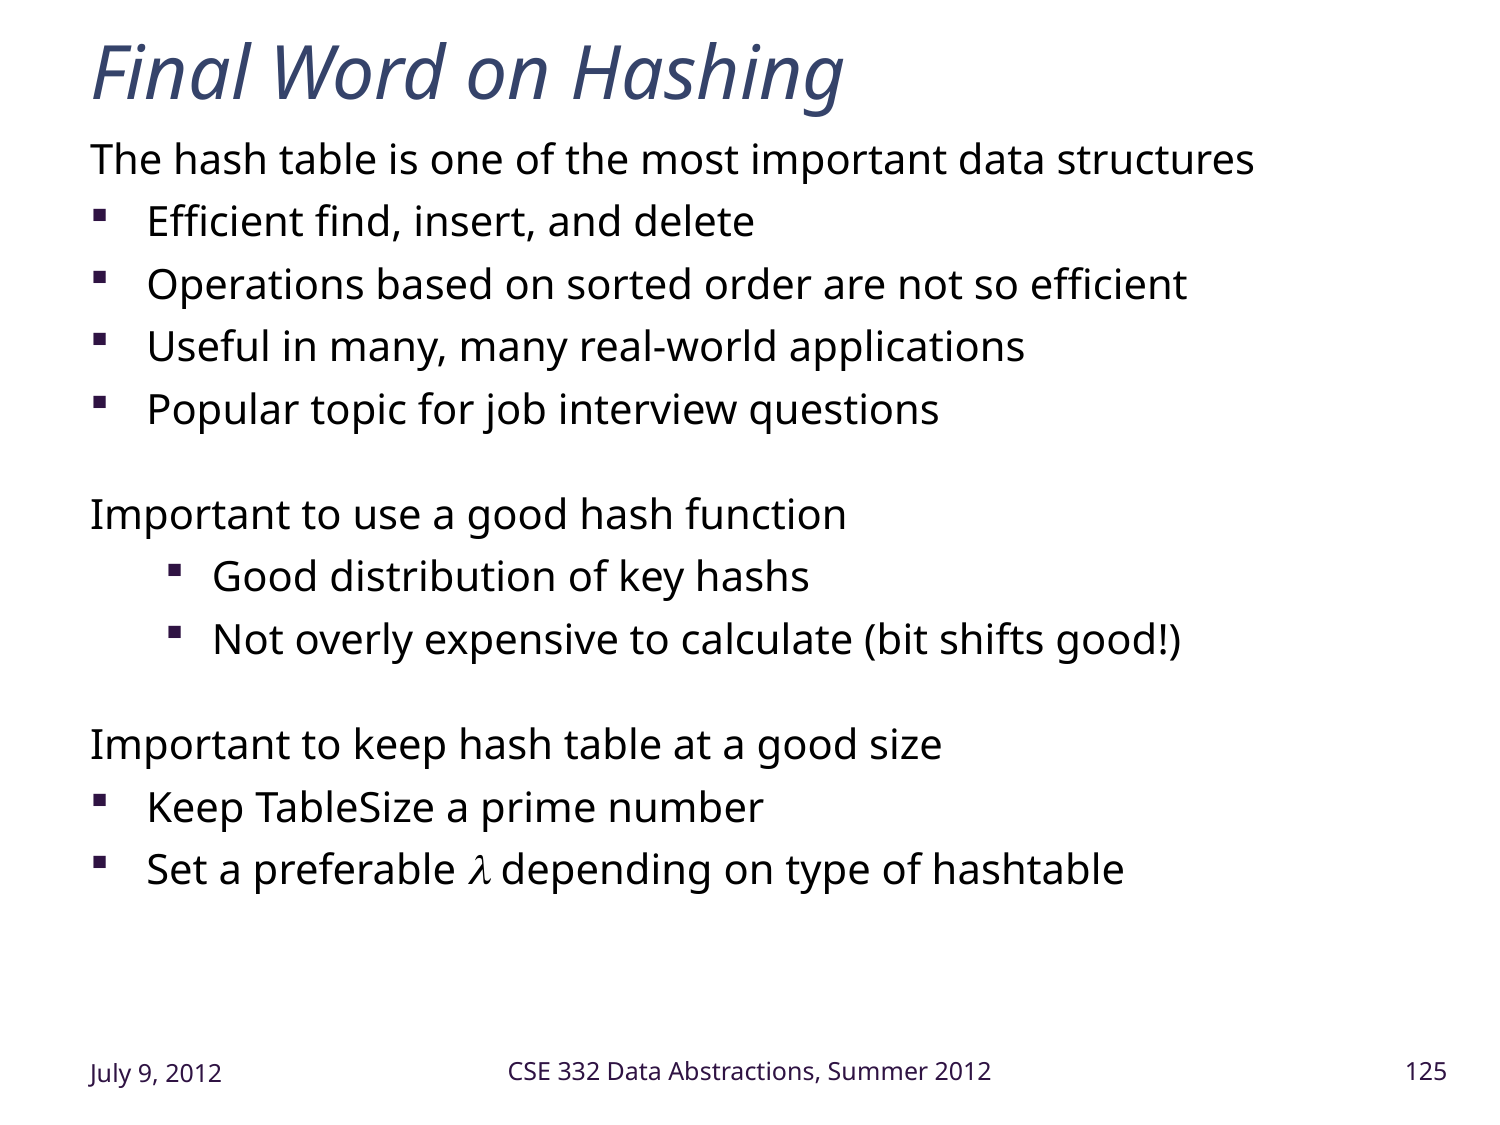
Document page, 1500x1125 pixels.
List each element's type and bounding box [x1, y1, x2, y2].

slide_number [1333, 1042, 1463, 1103]
title [75, 24, 1463, 105]
list [75, 125, 1463, 1025]
footer [348, 1042, 1152, 1103]
slide_number [75, 1042, 338, 1103]
